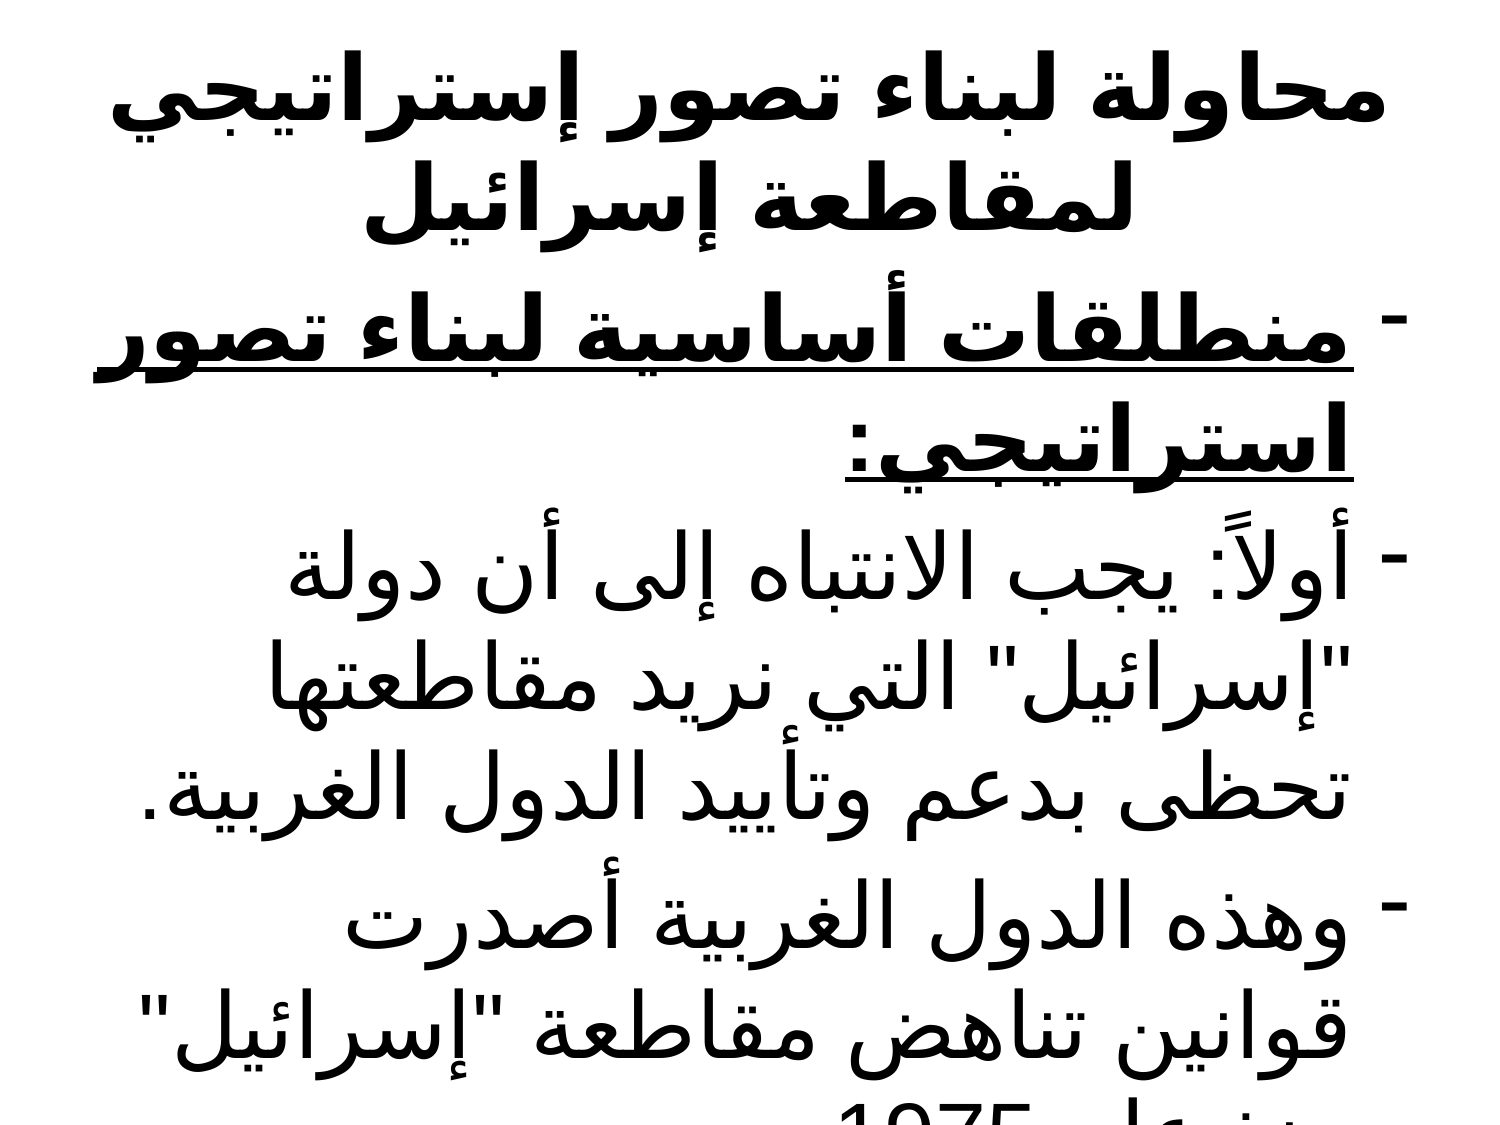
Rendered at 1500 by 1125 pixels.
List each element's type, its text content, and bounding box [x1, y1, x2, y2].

list منطلقات أساسية لبناء تصور استراتيجي: أولاً: يجب الانتباه إلى أن دولة "إسرائيل" التي نريد مقاطعتها تحظى بدعم وتأييد الدول الغربية. وهذه الدول الغربية أصدرت قوانين تناهض مقاطعة "إسرائيل" منذ عام 1975. [75, 262, 1425, 1005]
title محاولة لبناء تصور إستراتيجي لمقاطعة إسرائيل [75, 45, 1425, 233]
